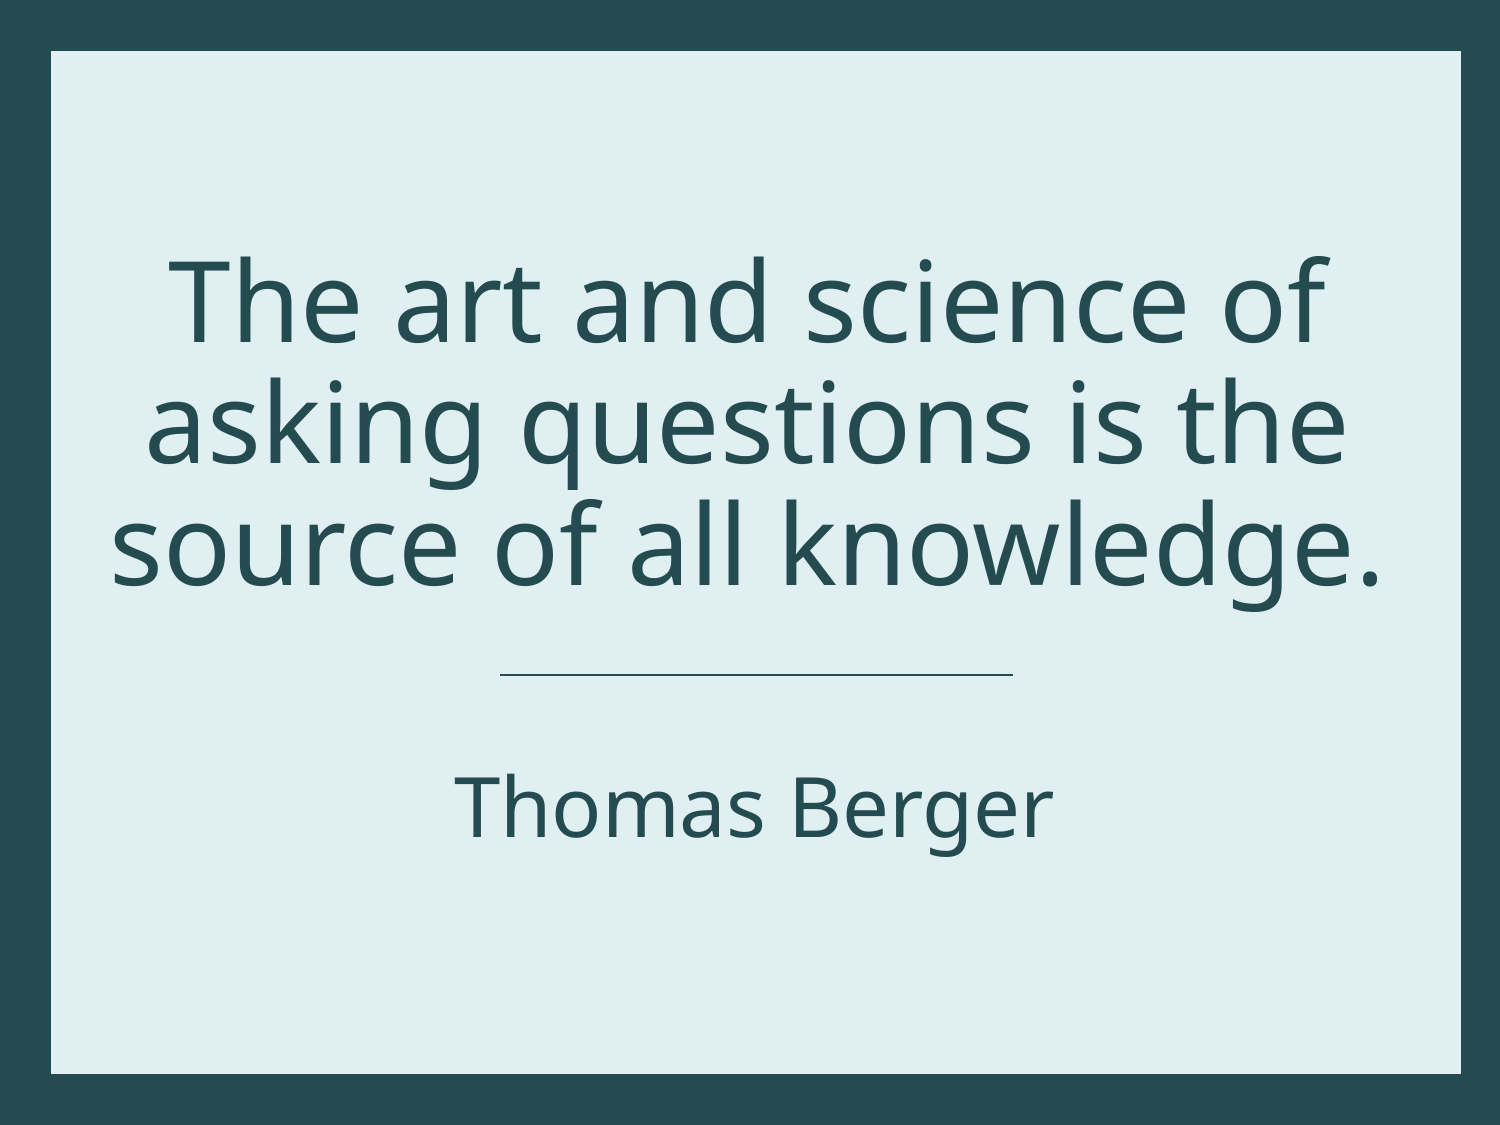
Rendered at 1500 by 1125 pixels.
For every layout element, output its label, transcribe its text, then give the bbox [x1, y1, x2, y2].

text_box The art and science of asking questions is the source of all knowledge. [60, 237, 1436, 617]
text_box Thomas Berger [42, 746, 1468, 862]
text_box [48, 862, 1464, 1077]
text_box [48, 48, 1464, 746]
